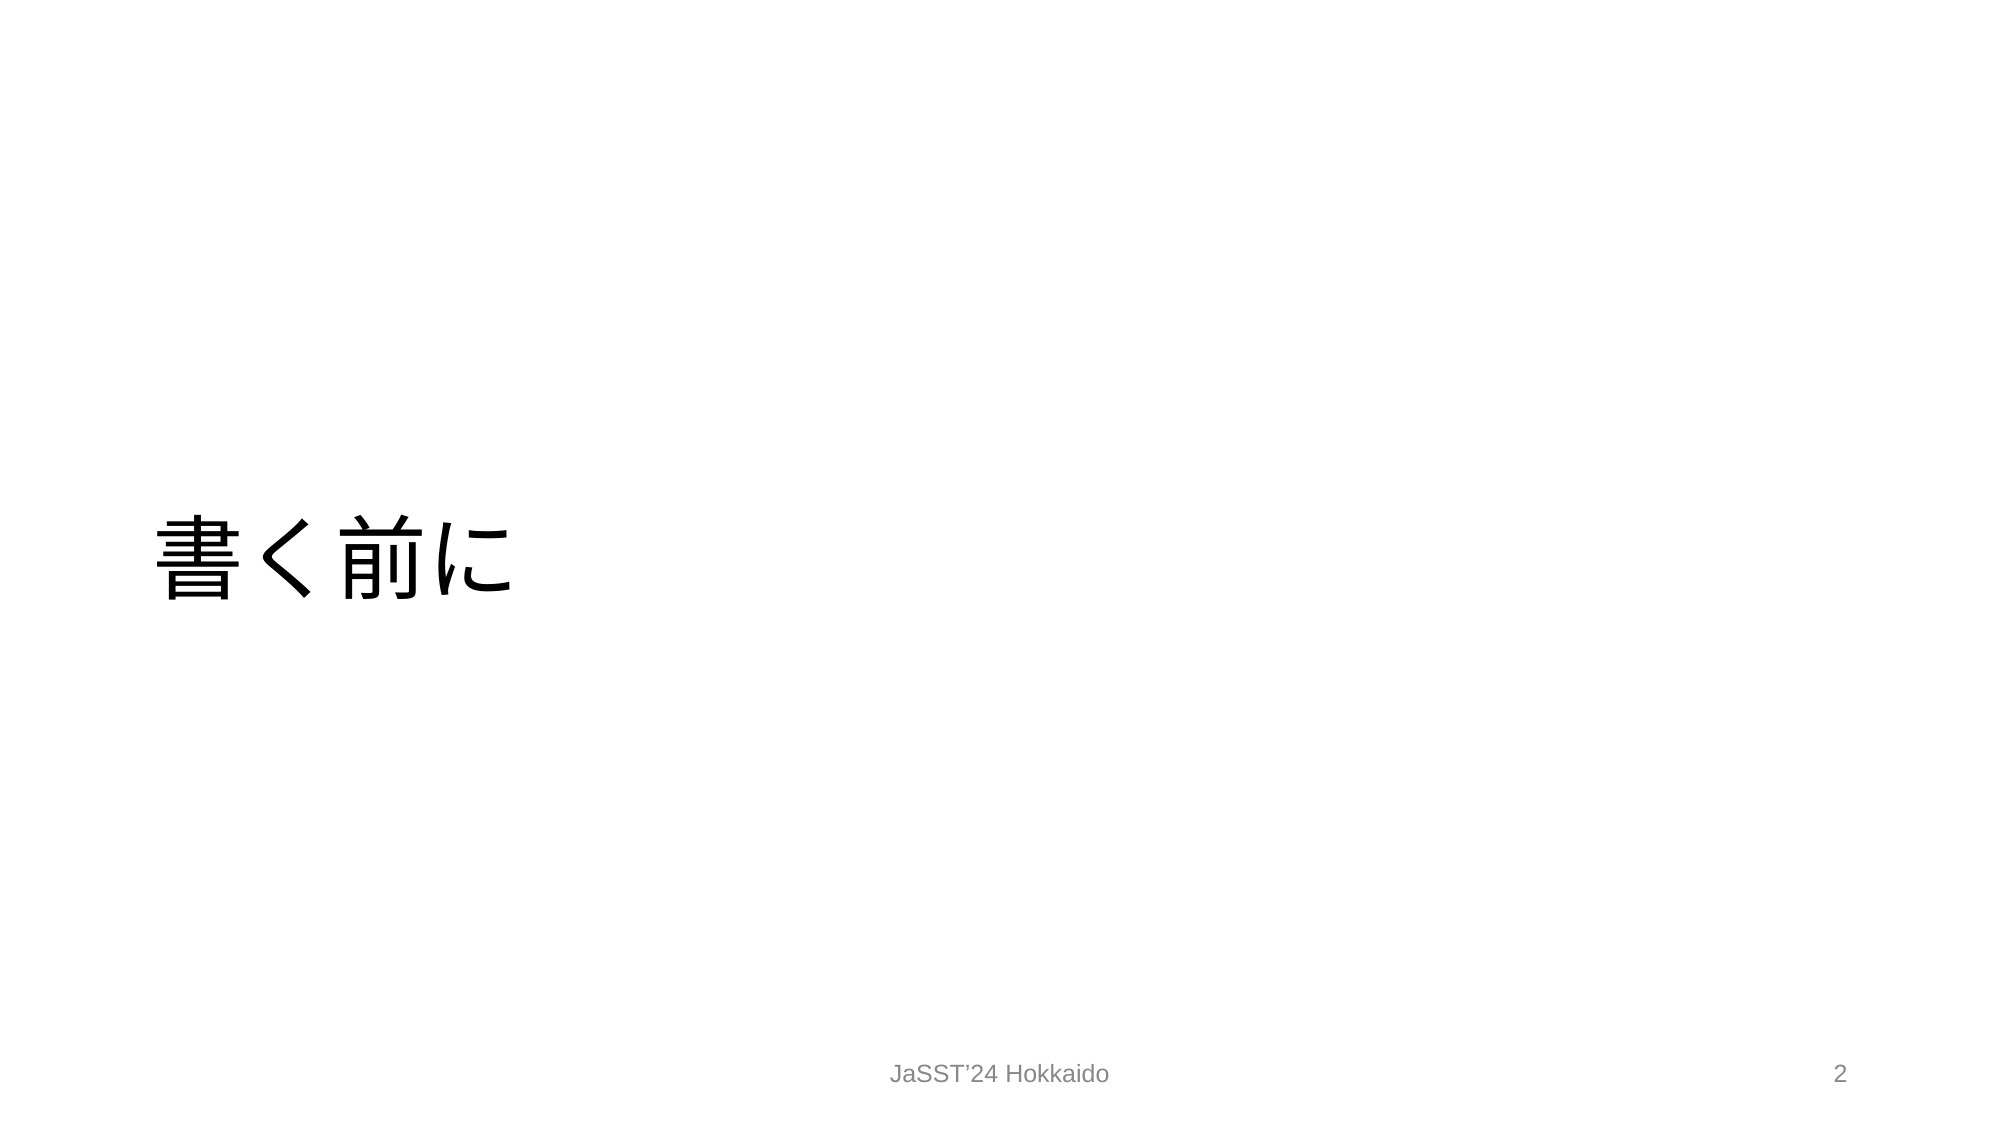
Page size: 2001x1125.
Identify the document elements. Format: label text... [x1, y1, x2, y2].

title 書く前に [137, 453, 1863, 672]
footer JaSST’24 Hokkaido [662, 1042, 1338, 1103]
slide_number ‹#› [1412, 1042, 1863, 1103]
